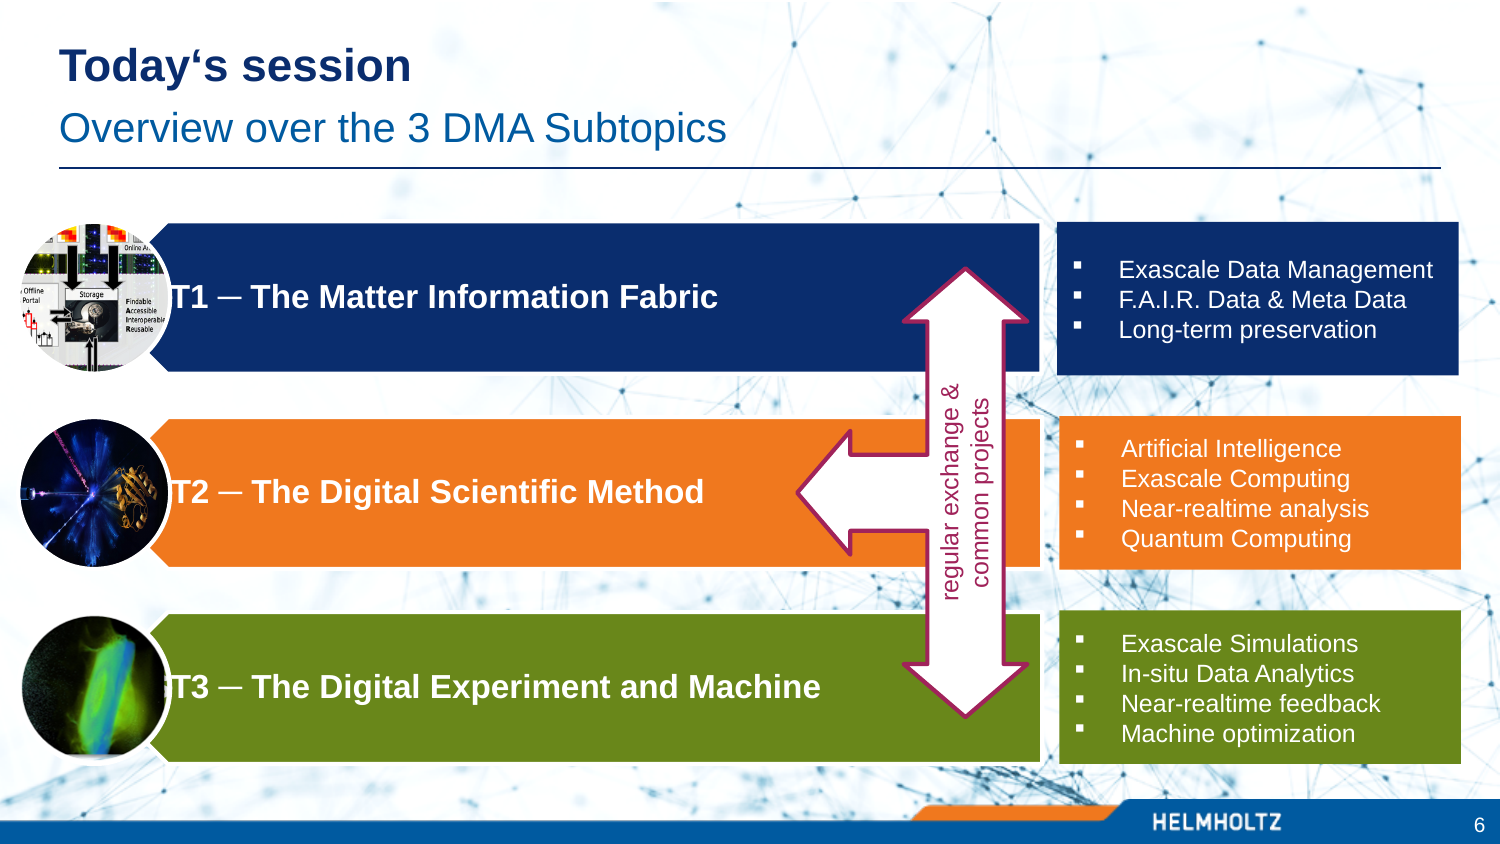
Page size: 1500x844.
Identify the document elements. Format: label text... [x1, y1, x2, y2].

text_box Artificial Intelligence Exascale Computing Near-realtime analysis Quantum Computing [1251, 414, 1463, 572]
list Overview over the 3 DMA Subtopics [58, 113, 1441, 158]
picture [0, 2, 1500, 844]
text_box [0, 220, 1247, 765]
text_box Exascale Simulations In-situ Data Analytics Near-realtime feedback Machine optimization [1251, 608, 1463, 766]
text_box Exascale Data Management F.A.I.R. Data & Meta Data Long-term preservation [1247, 220, 1461, 377]
title Today‘s session [59, 36, 1441, 97]
